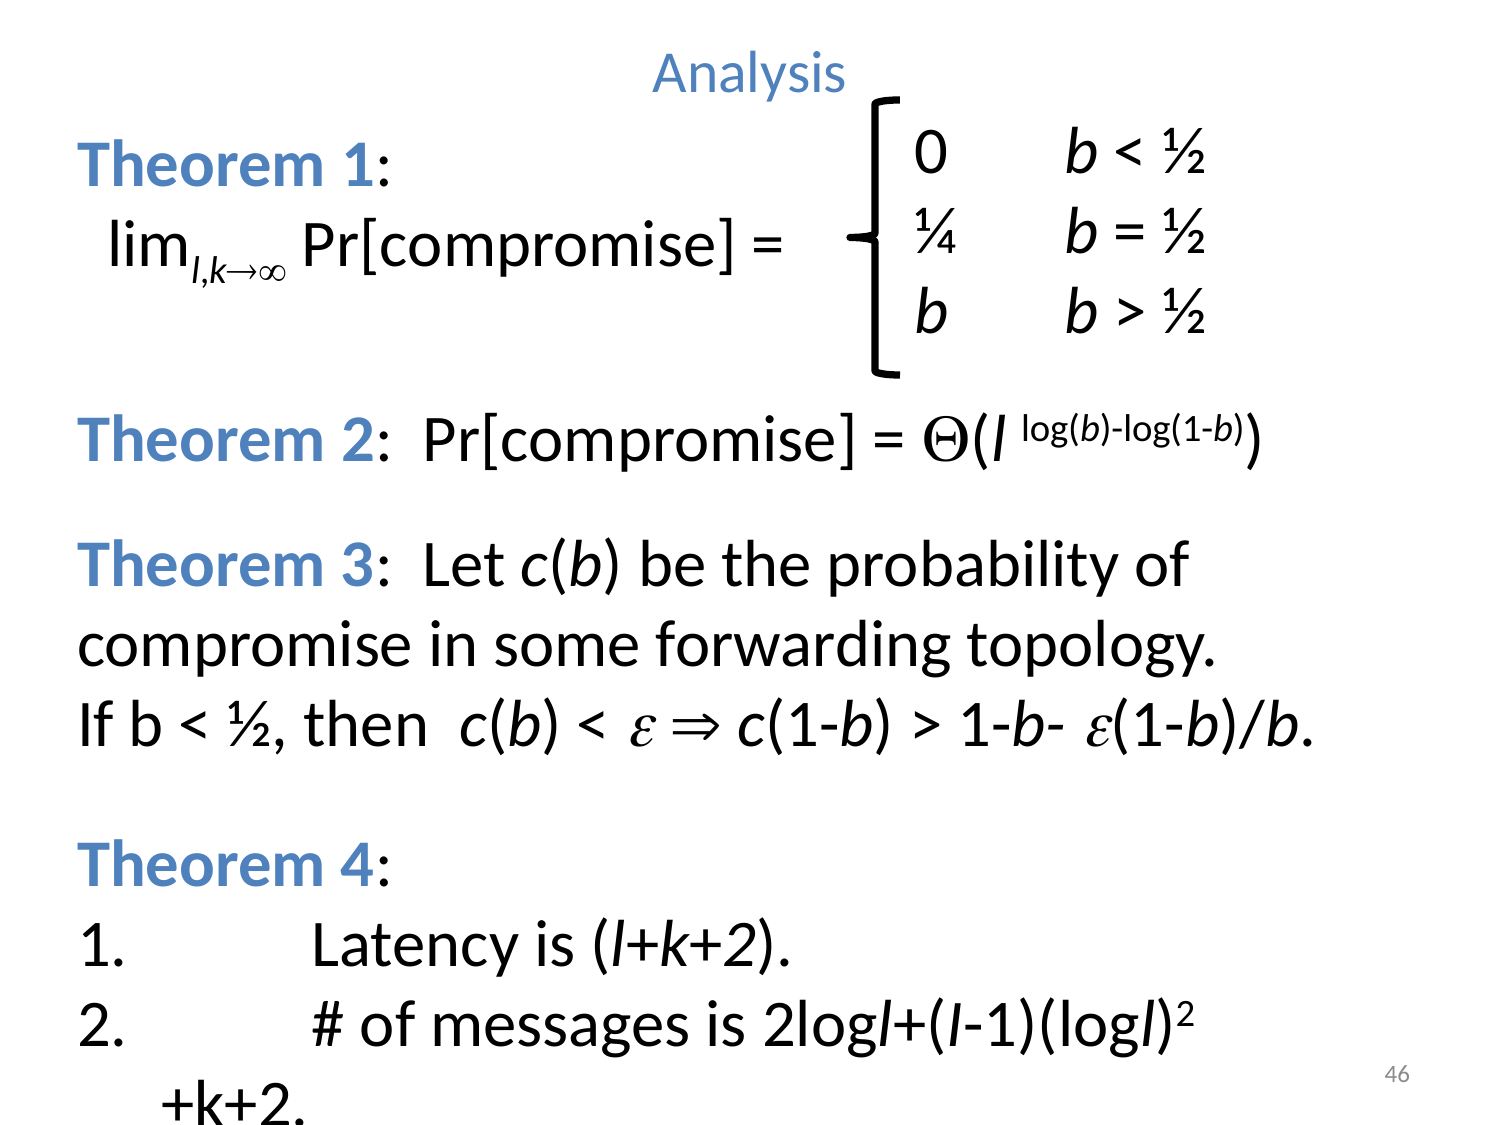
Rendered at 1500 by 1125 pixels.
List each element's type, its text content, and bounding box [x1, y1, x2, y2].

text_box Theorem 4: Latency is (l+k+2). # of messages is 2logl+(I-1)(logl)2 +k+2. [62, 812, 1338, 1125]
text_box 0 b < ½ ¼ b = ½ b b > ½ [899, 99, 1363, 355]
text_box Analysis [74, 24, 1425, 113]
text_box Theorem 2: Pr[compromise] = (l log(b)-log(1-b)) [62, 387, 1438, 483]
text_box [849, 99, 901, 376]
slide_number 46 [1074, 1042, 1425, 1103]
text_box Theorem 3: Let c(b) be the probability of compromise in some forwarding topology. If b < ½, then c(b) <   c(1-b) > 1-b- (1-b)/b. [62, 512, 1425, 768]
text_box Theorem 1: liml,k Pr[compromise] = [62, 112, 874, 299]
